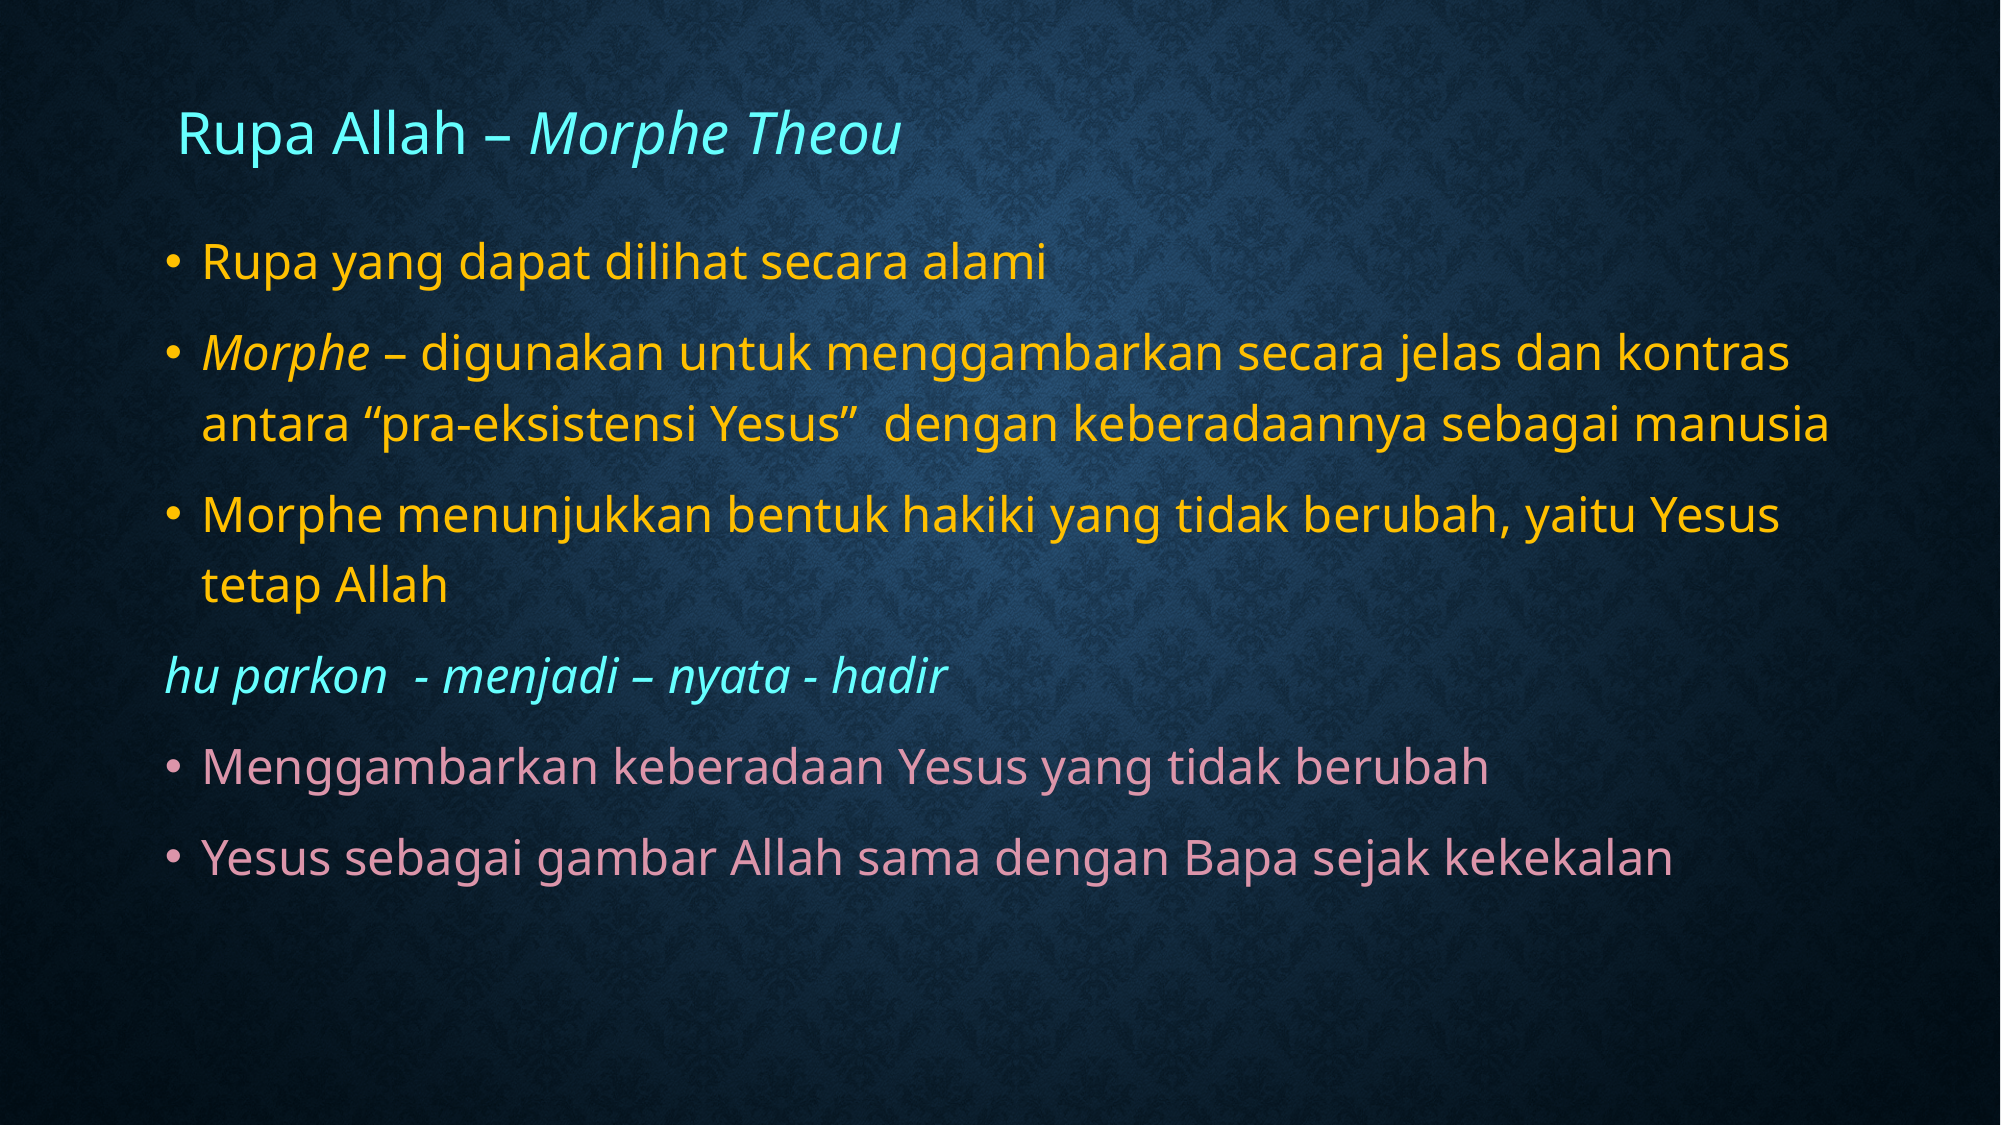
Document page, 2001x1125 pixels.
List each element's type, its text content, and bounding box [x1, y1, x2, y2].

list Rupa yang dapat dilihat secara alami Morphe – digunakan untuk menggambarkan secara jelas dan kontras antara “pra-eksistensi Yesus” dengan keberadaannya sebagai manusia Morphe menunjukkan bentuk hakiki yang tidak berubah, yaitu Yesus tetap Allah hu parkon - menjadi – nyata - hadir Menggambarkan keberadaan Yesus yang tidak berubah Yesus sebagai gambar Allah sama dengan Bapa sejak kekekalan [149, 211, 1849, 950]
list Rupa Allah – Morphe Theou [161, 75, 1078, 178]
